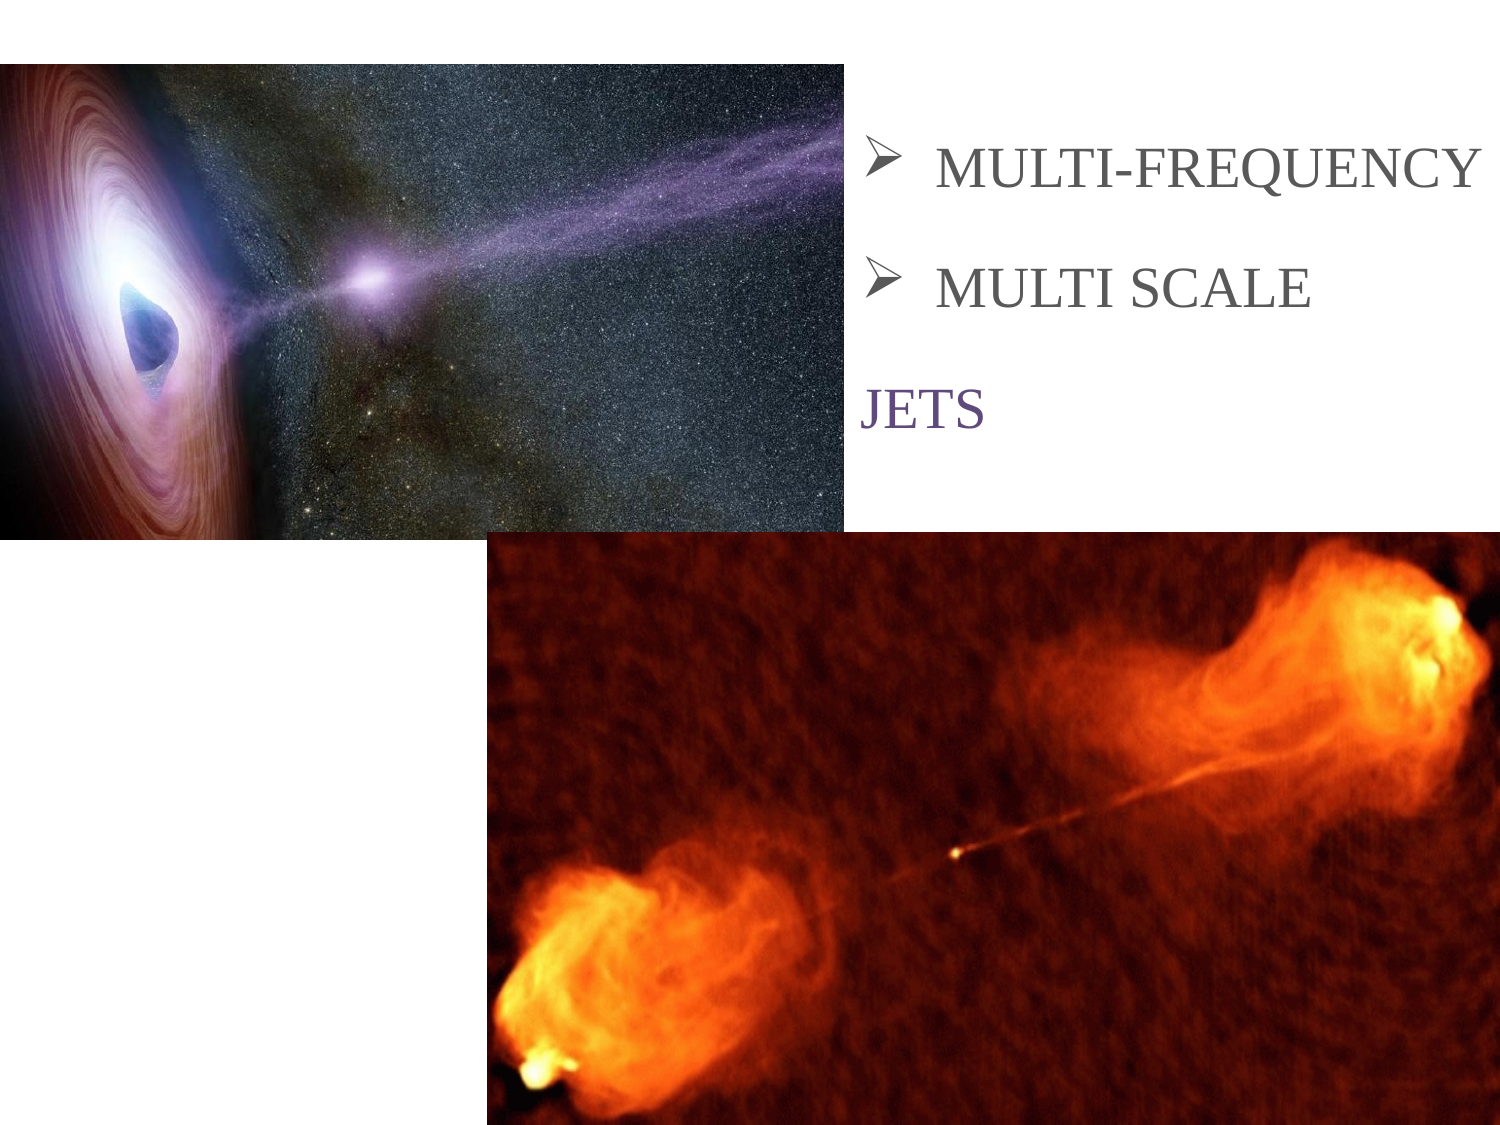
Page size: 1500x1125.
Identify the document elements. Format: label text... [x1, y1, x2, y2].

text_box MULTI-FREQUENCY MULTI SCALE JETS [847, 68, 1500, 531]
picture [0, 64, 1500, 1125]
